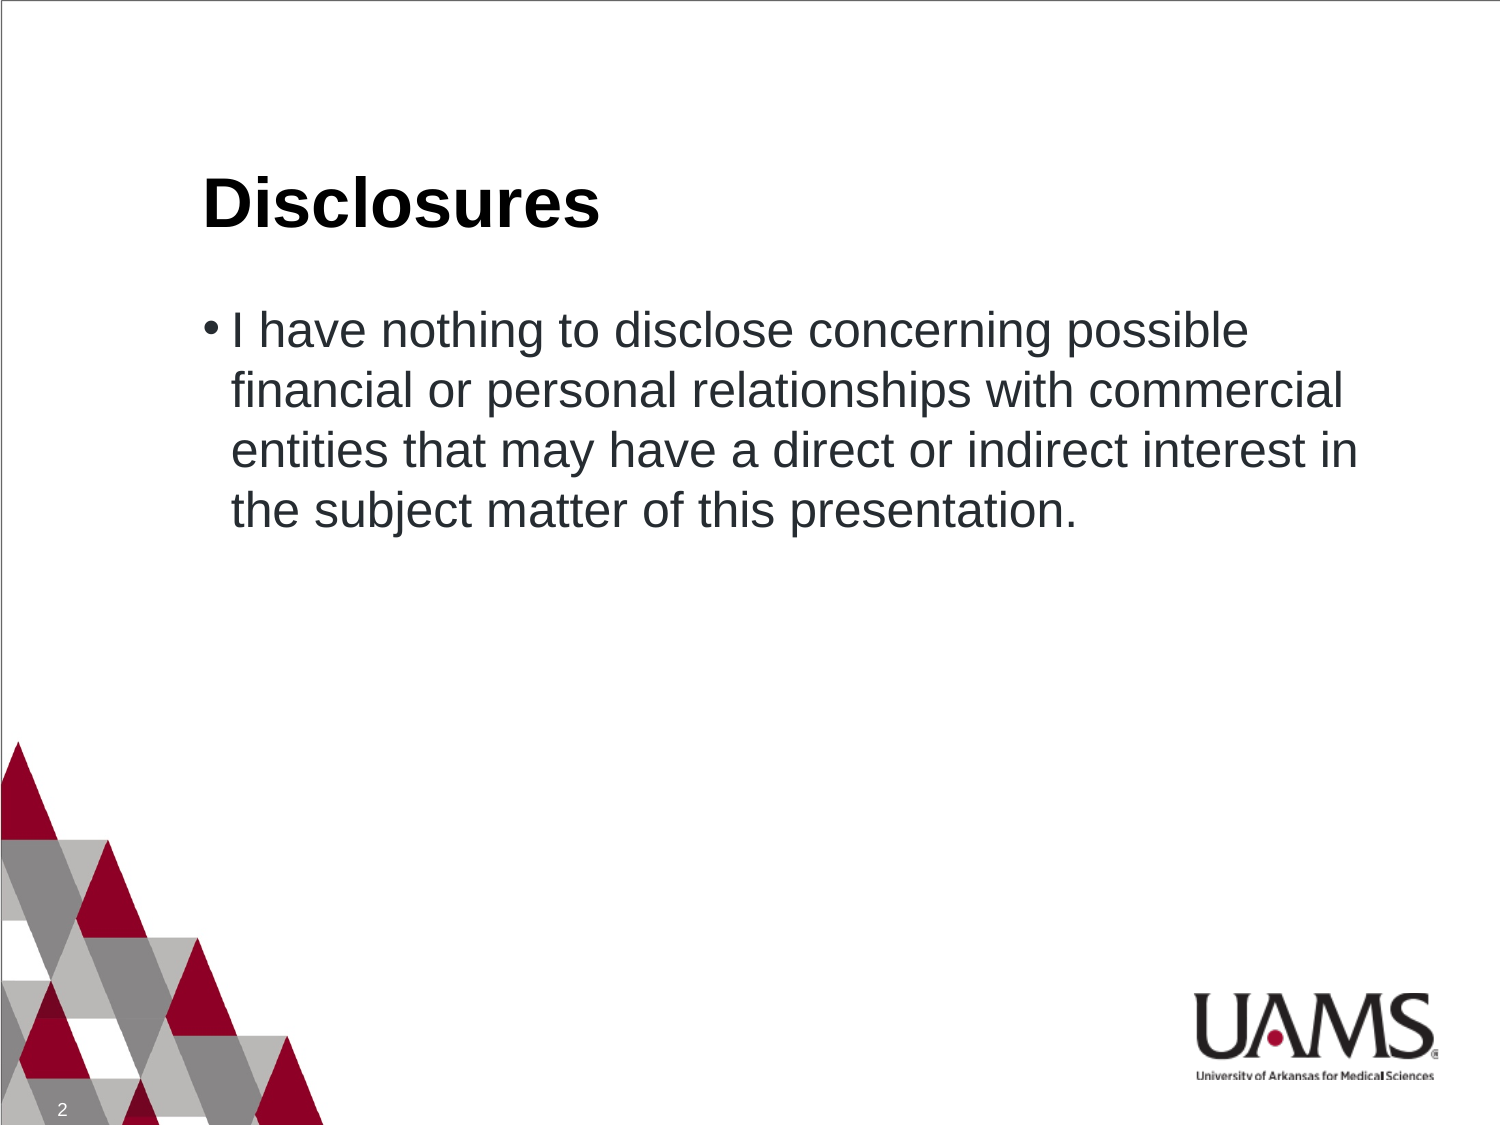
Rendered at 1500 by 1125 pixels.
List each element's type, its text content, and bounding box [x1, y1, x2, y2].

picture [0, 0, 1500, 1125]
title Disclosures [187, 149, 1438, 250]
list I have nothing to disclose concerning possible financial or personal relationships with commercial entities that may have a direct or indirect interest in the subject matter of this presentation. [187, 290, 1438, 875]
